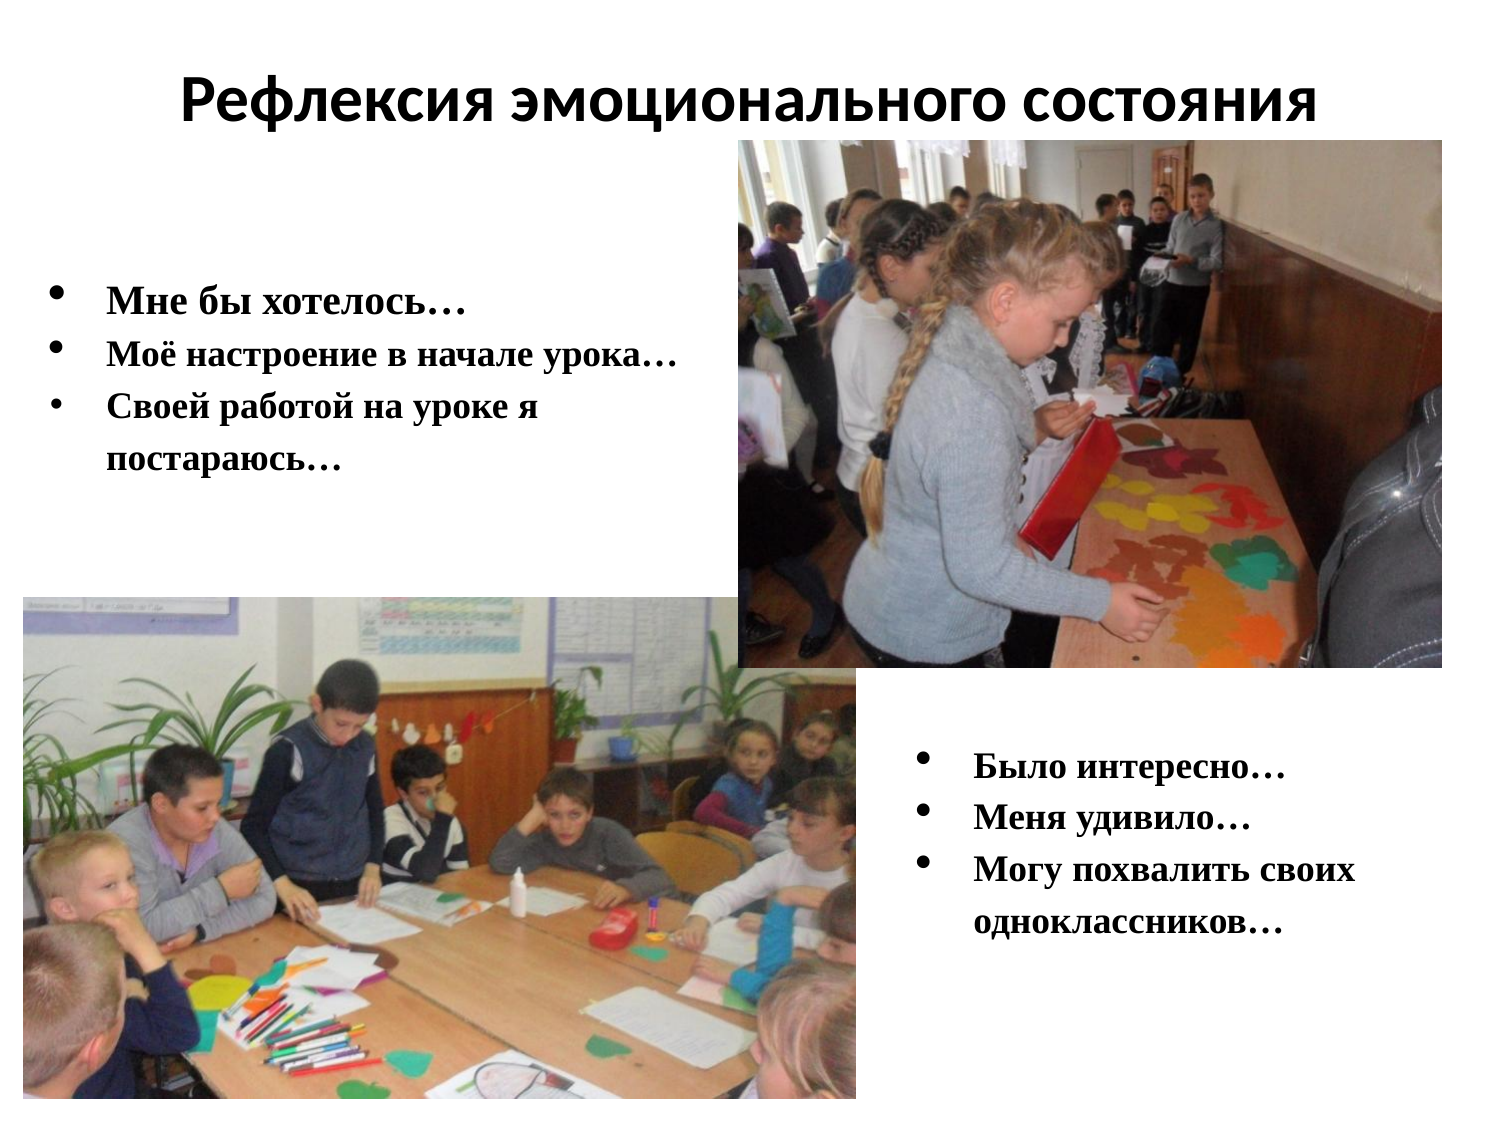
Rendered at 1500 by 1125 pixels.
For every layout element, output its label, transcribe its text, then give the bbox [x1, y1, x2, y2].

text_box Мне бы хотелось… Моё настроение в начале урока… Своей работой на уроке я постараюсь… [35, 257, 732, 486]
text_box Было интересно… Меня удивило… Могу похвалить своих одноклассников… [902, 726, 1500, 949]
title Рефлексия эмоционального состояния [75, 45, 1425, 233]
picture [23, 140, 1442, 1099]
